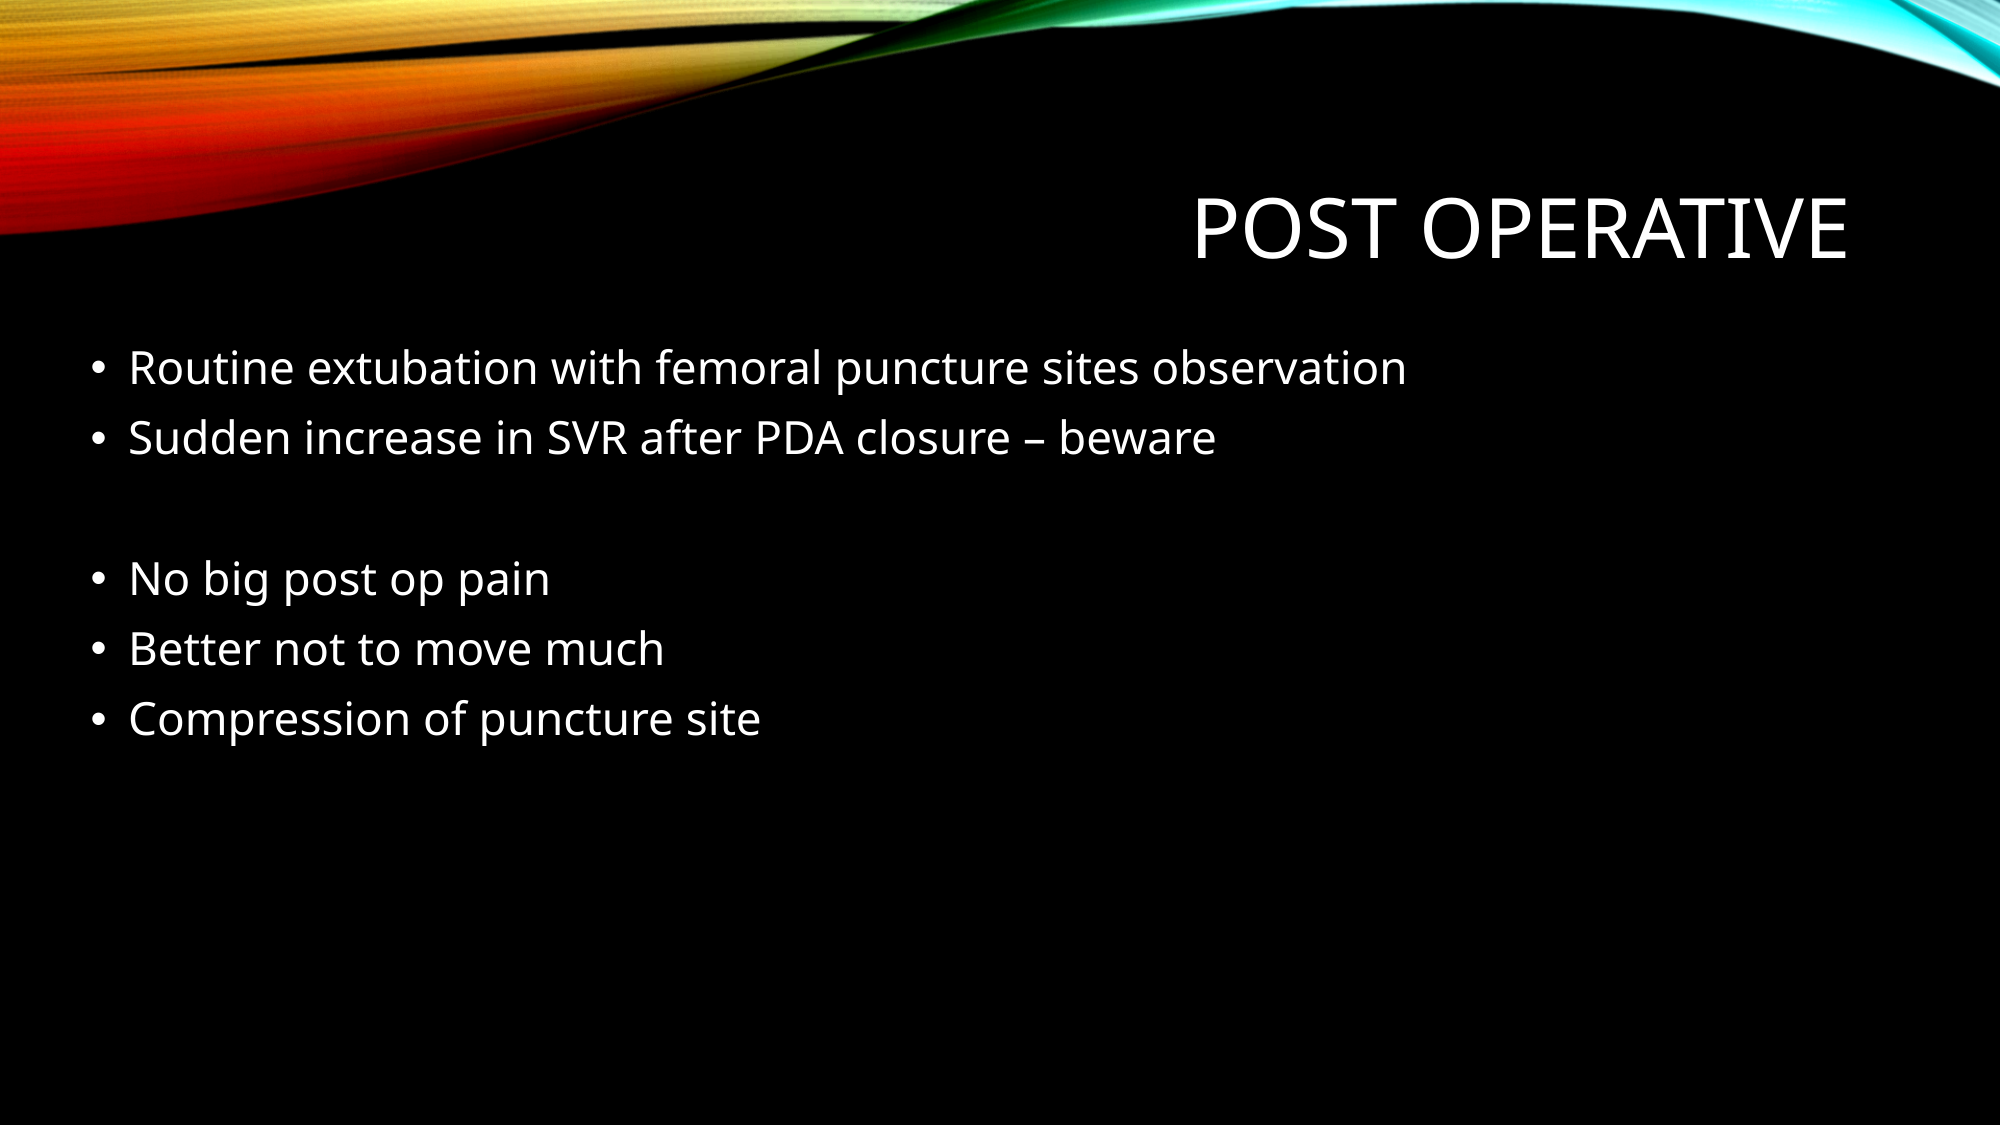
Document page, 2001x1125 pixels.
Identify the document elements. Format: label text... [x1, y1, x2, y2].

title Post operative [474, 125, 1888, 337]
picture [0, 0, 2000, 237]
list Routine extubation with femoral puncture sites observation Sudden increase in SVR after PDA closure – beware No big post op pain Better not to move much Compression of puncture site [75, 337, 1888, 1021]
